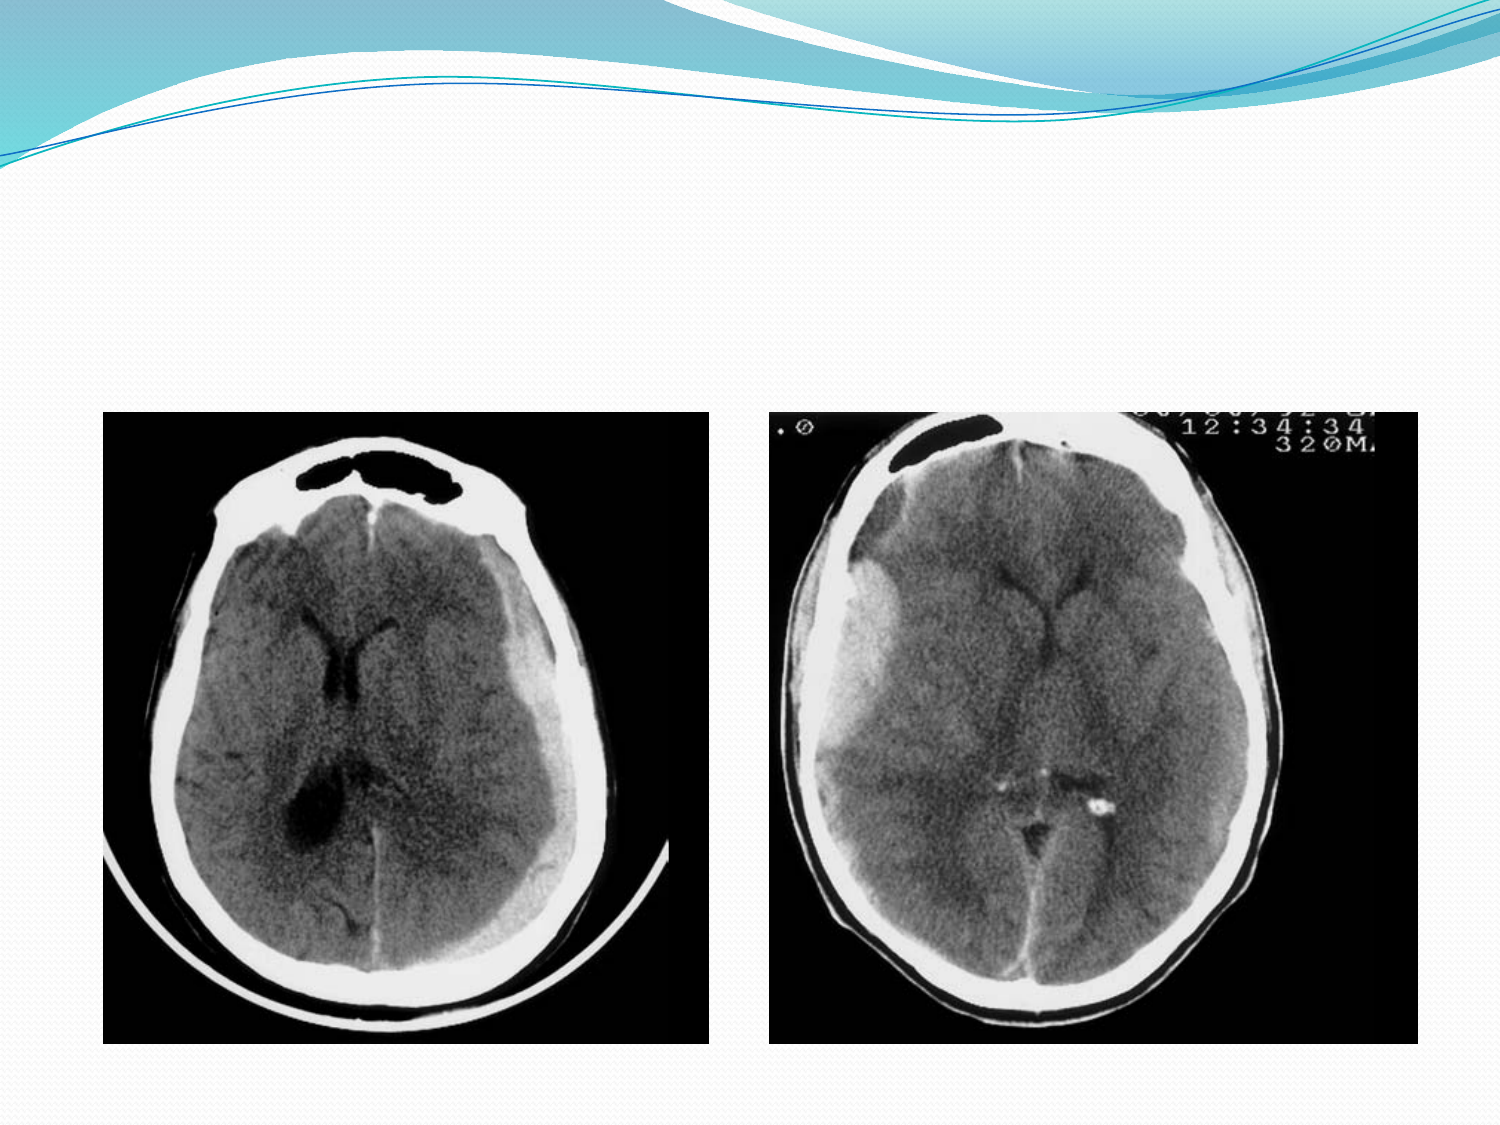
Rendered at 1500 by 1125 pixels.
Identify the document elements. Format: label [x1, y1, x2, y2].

list [768, 412, 1419, 1044]
list [103, 412, 709, 1044]
